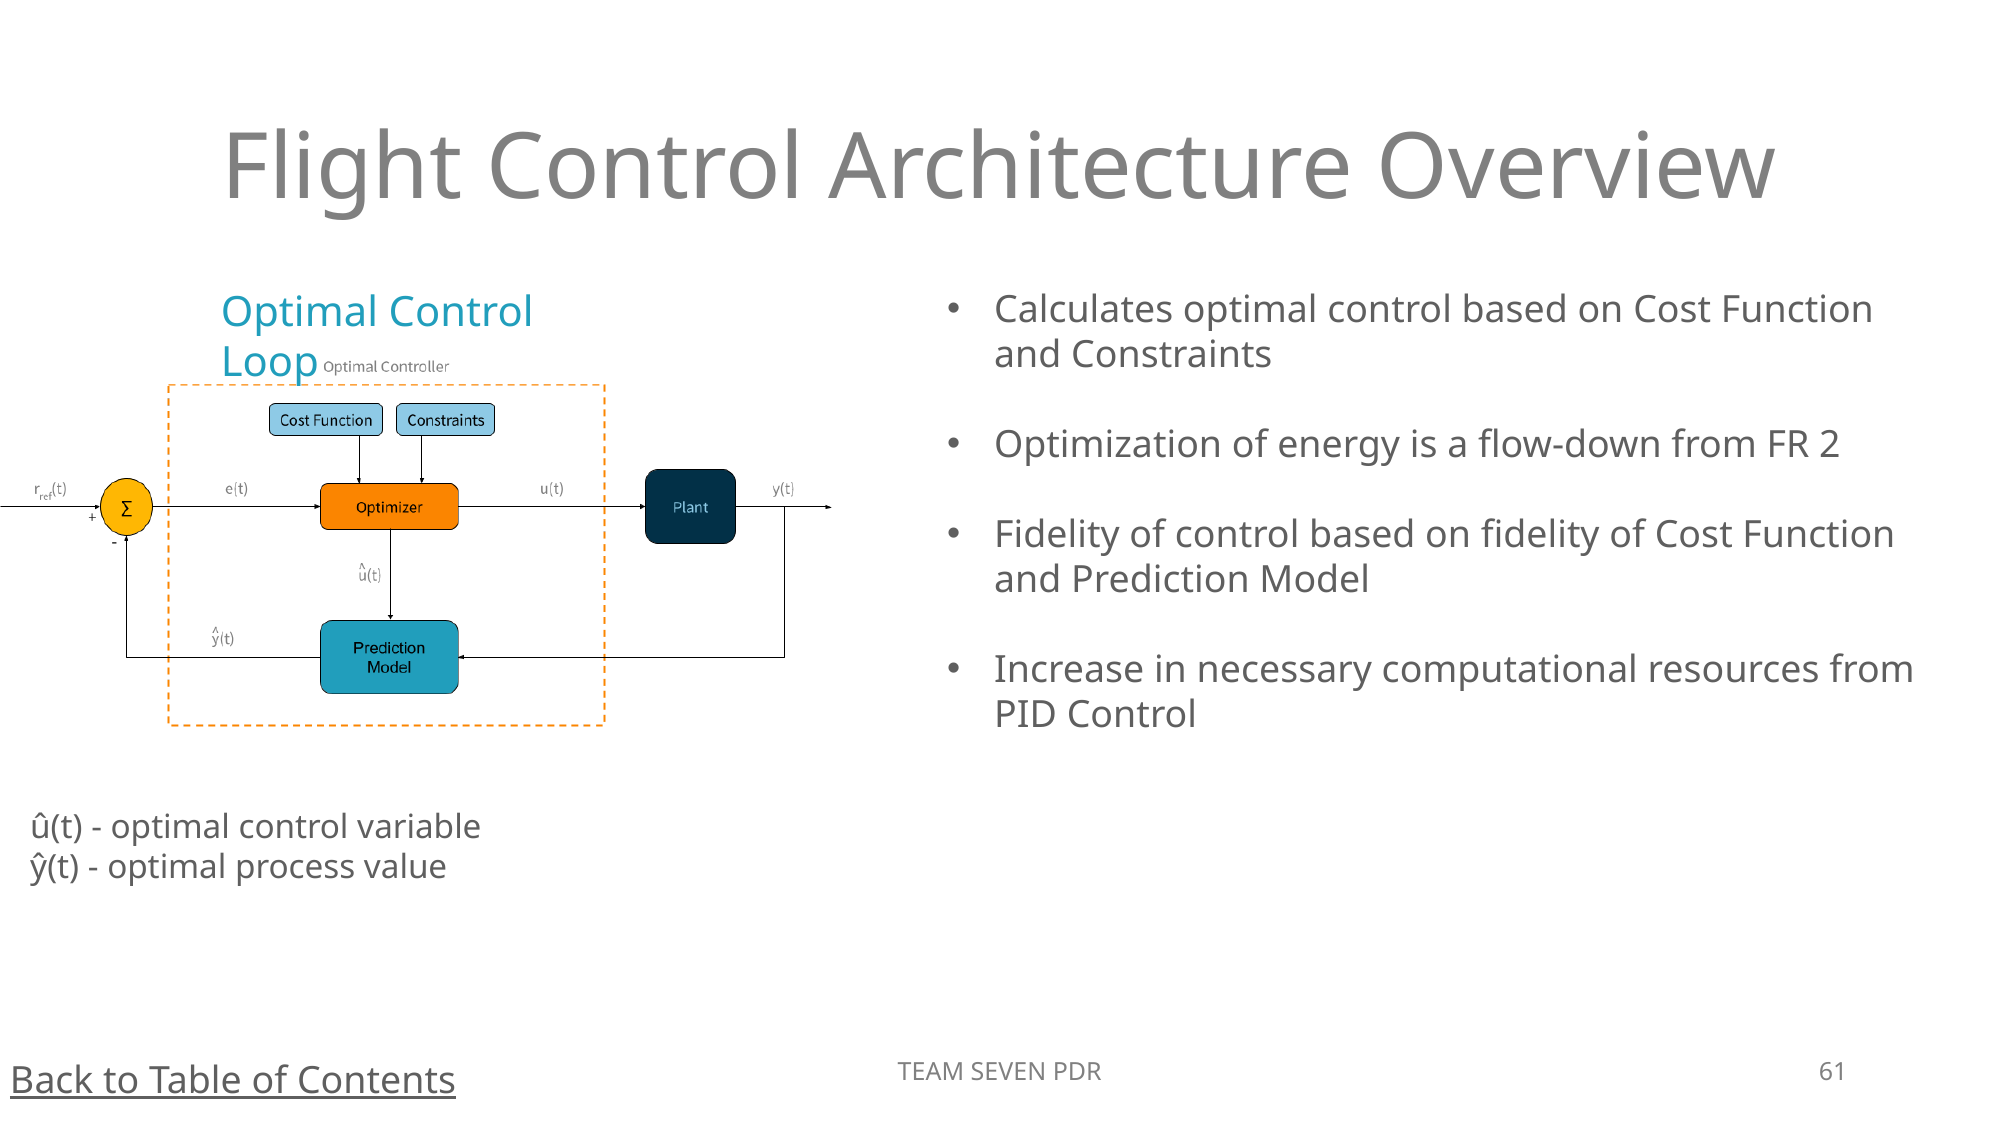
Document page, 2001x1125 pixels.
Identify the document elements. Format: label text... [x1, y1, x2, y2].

text_box Optimal Control Loop [205, 277, 626, 342]
slide_number 61 [1412, 1042, 1863, 1103]
text_box Back to Table of Contents [0, 1048, 472, 1115]
text_box Flight Control Architecture Overview [137, 59, 1863, 278]
picture [0, 342, 832, 778]
text_box Calculates optimal control based on Cost Function and Constraints Optimization of energy is a flow-down from FR 2 Fidelity of control based on fidelity of Cost Function and Prediction Model Increase in necessary computational resources from PID Control [932, 277, 1952, 743]
footer TEAM SEVEN PDR [662, 1042, 1338, 1103]
text_box û(t) - optimal control variable ŷ(t) - optimal process value [15, 797, 640, 893]
